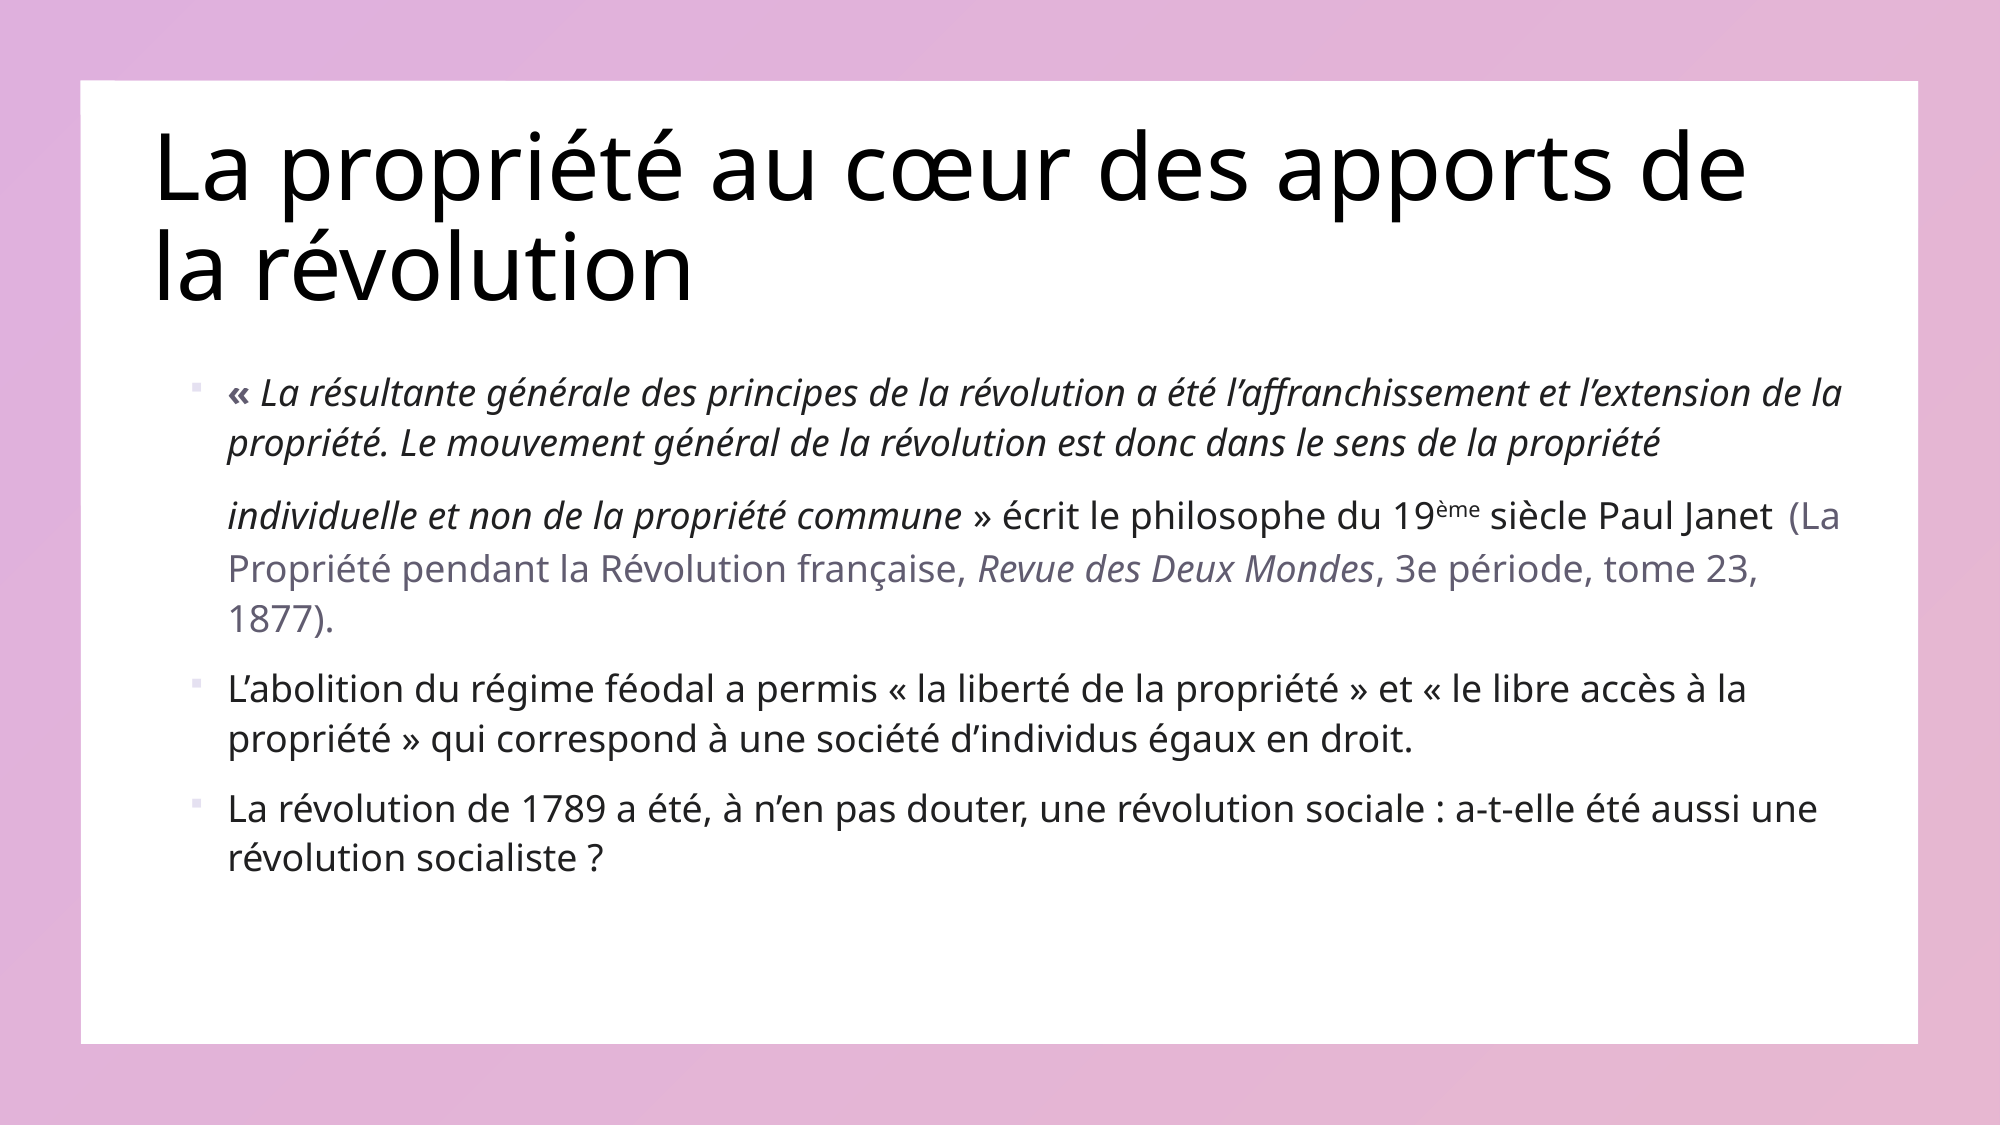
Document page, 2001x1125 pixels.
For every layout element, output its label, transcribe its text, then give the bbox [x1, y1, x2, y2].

title La propriété au cœur des apports de la révolution [137, 111, 1863, 330]
list « La résultante générale des principes de la révolution a été l’affranchissement et l’extension de la propriété. Le mouvement général de la révolution est donc dans le sens de la propriété individuelle et non de la propriété commune » écrit le philosophe du 19ème siècle Paul Janet (La Propriété pendant la Révolution française, Revue des Deux Mondes, 3e période, tome 23, 1877). L’abolition du régime féodal a permis « la liberté de la propriété » et « le libre accès à la propriété » qui correspond à une société d’individus égaux en droit. La révolution de 1789 a été, à n’en pas douter, une révolution sociale : a-t-elle été aussi une révolution socialiste ? [137, 357, 1863, 1014]
